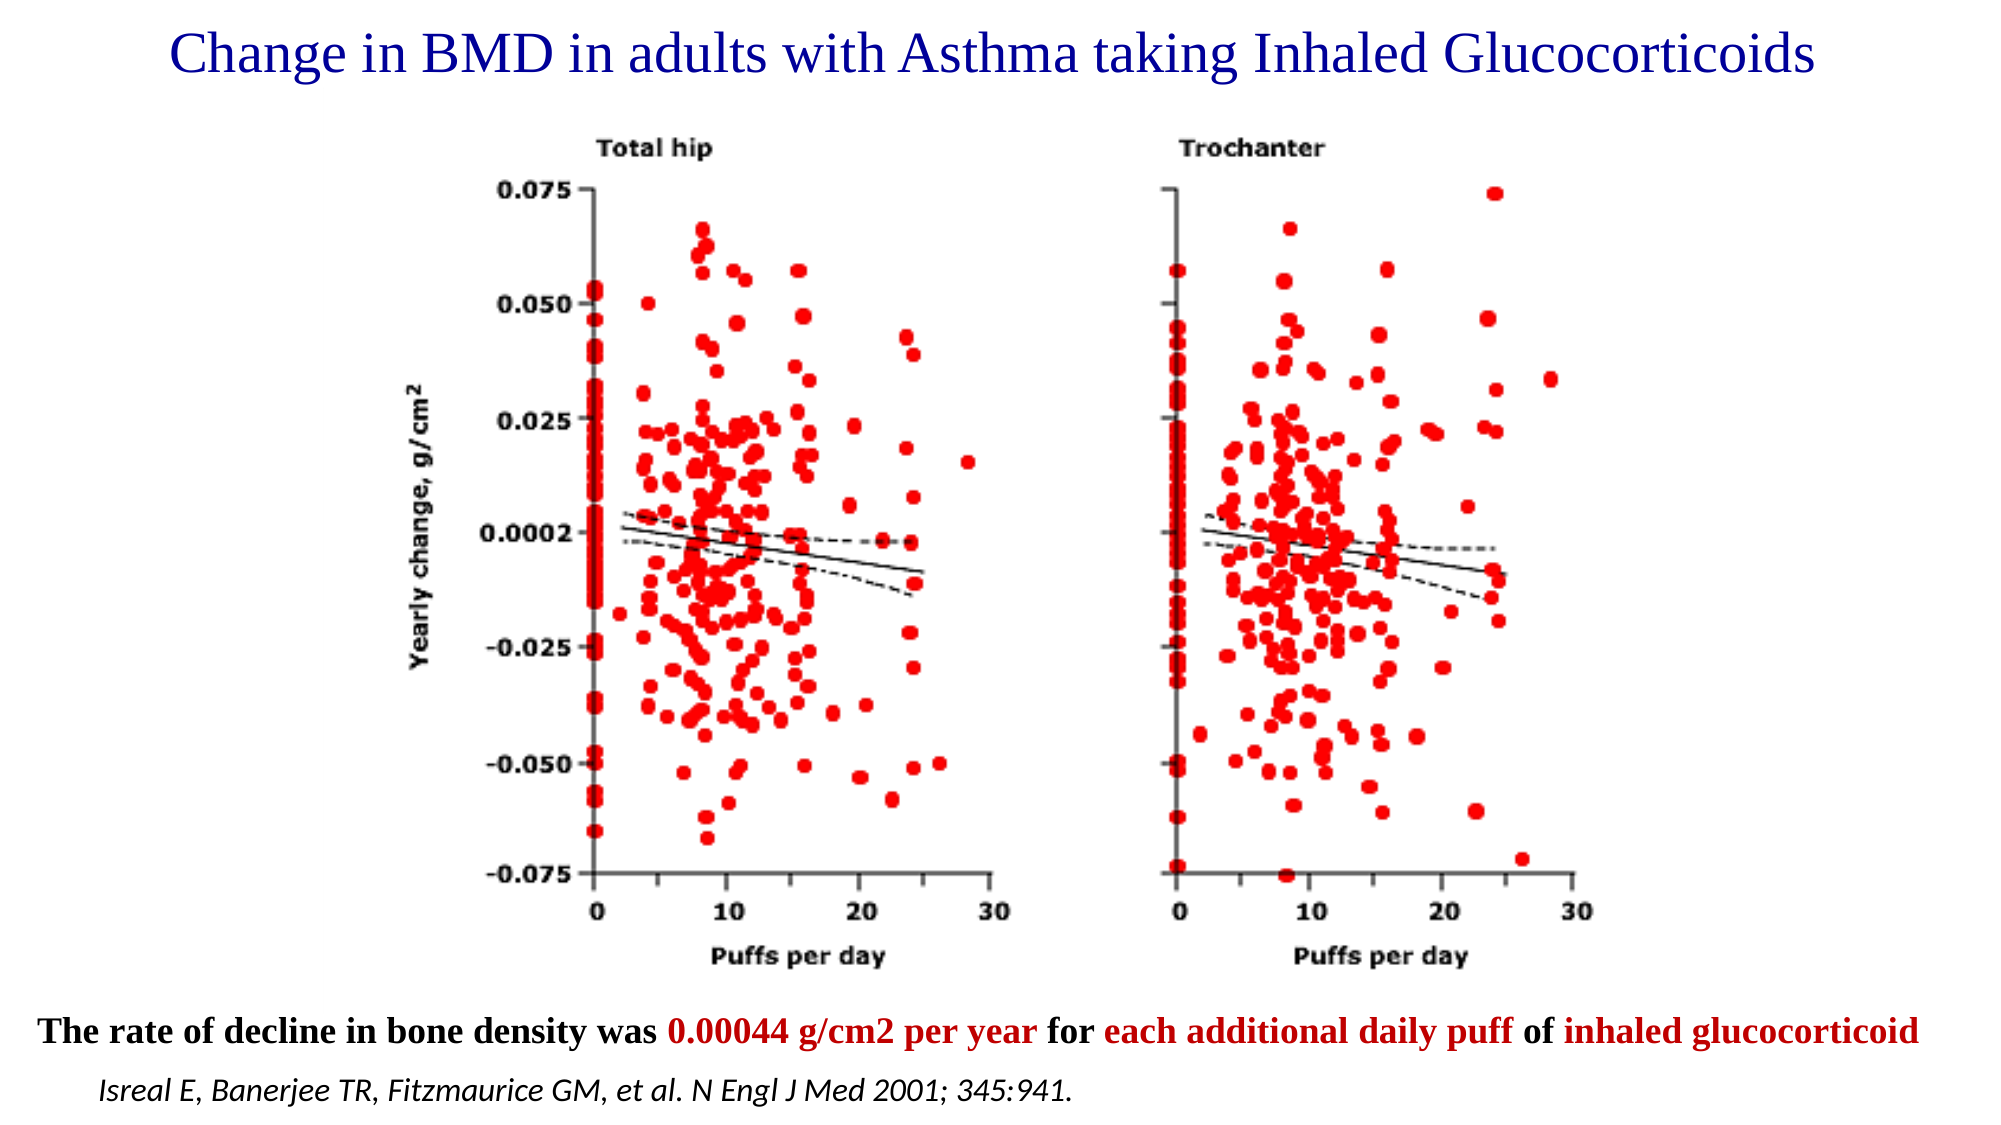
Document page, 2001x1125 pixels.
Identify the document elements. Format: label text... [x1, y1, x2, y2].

picture [322, 87, 1677, 1014]
text_box The rate of decline in bone density was 0.00044 g/cm2 per year for each additional daily puff of inhaled glucocorticoid [22, 998, 1938, 1059]
title Change in BMD in adults with Asthma taking Inhaled Glucocorticoids [87, 9, 1899, 99]
text_box Isreal E, Banerjee TR, Fitzmaurice GM, et al. N Engl J Med 2001; 345:941. [83, 1060, 1371, 1116]
